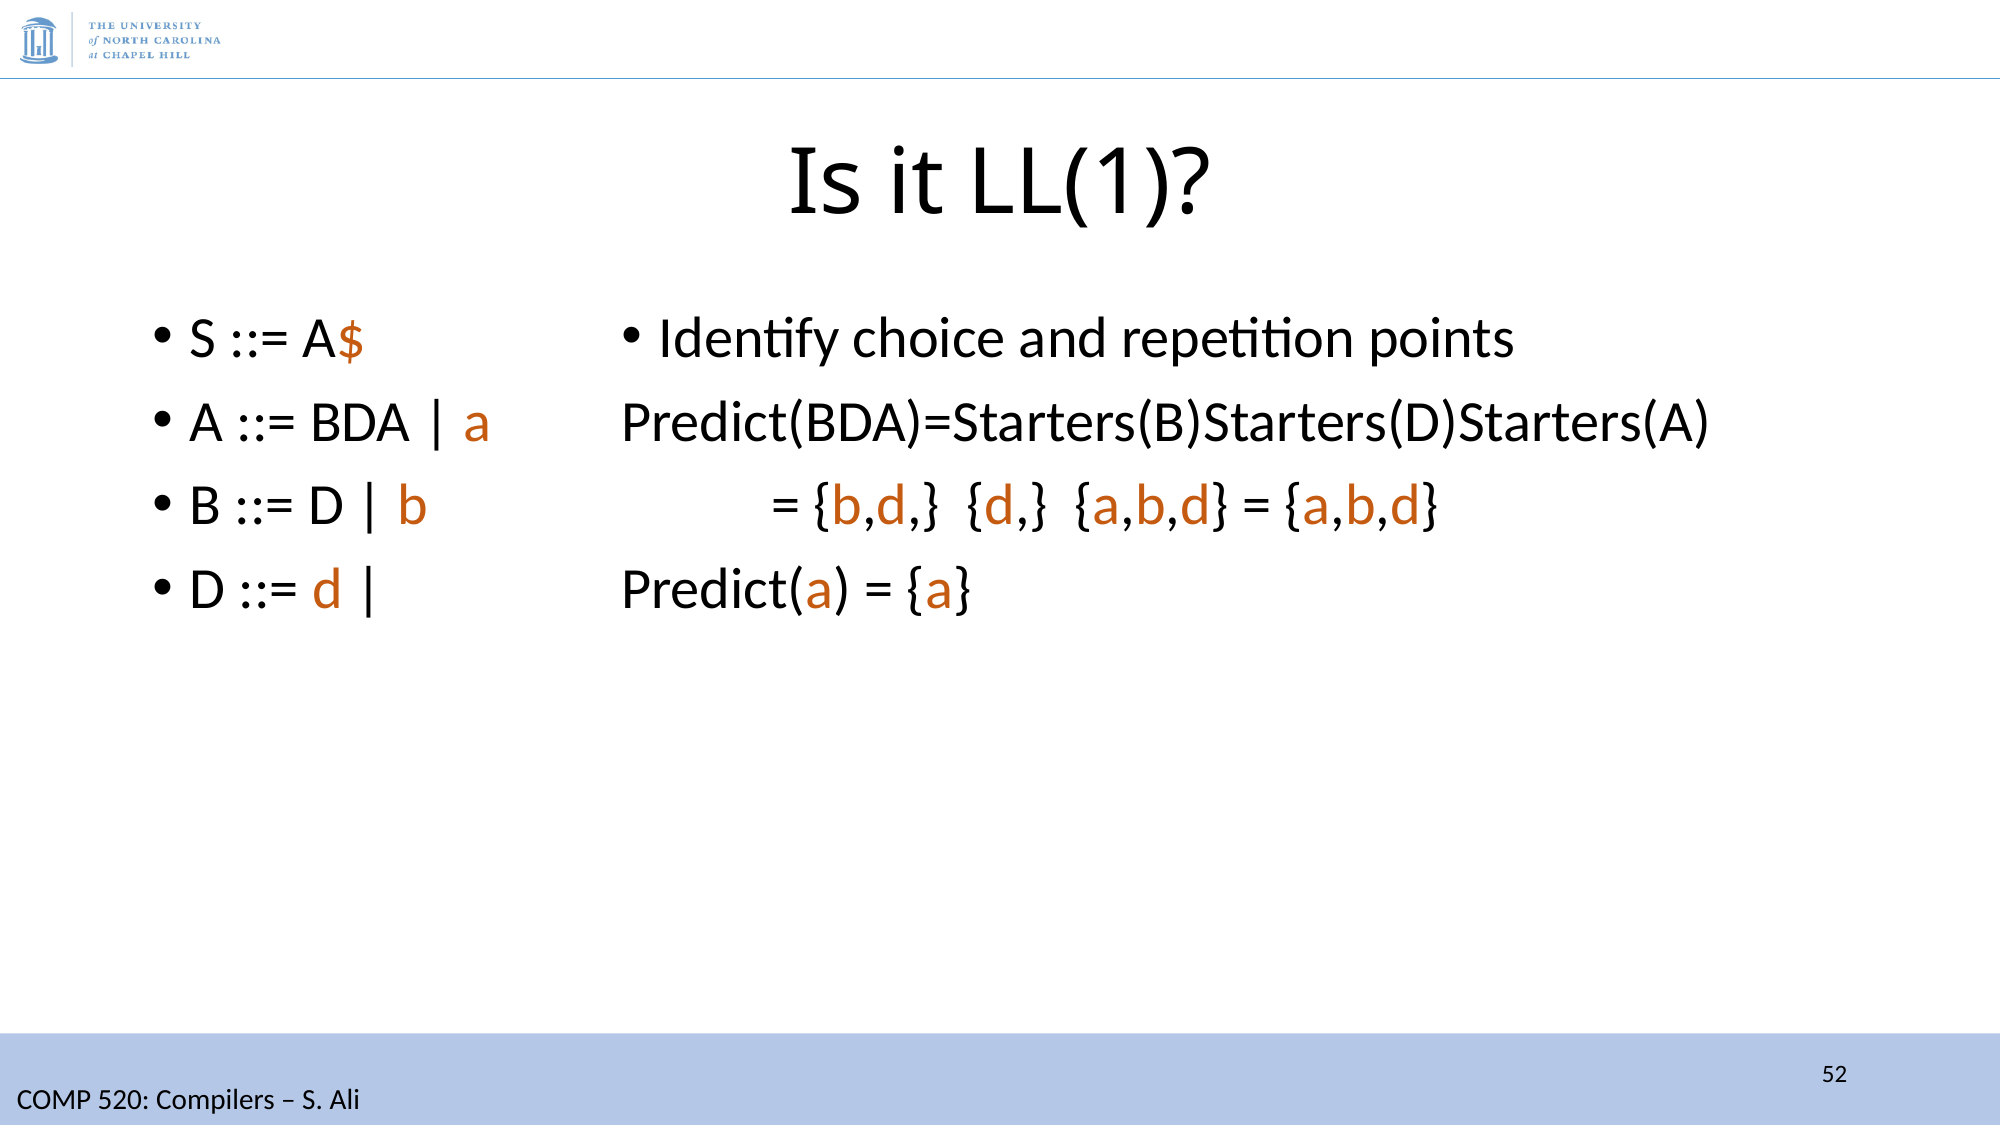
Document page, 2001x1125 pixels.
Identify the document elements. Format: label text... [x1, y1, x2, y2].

title Is it LL(1)? [137, 89, 1863, 278]
picture [16, 12, 228, 67]
text_box COMP 520: Compilers – S. Ali [2, 1072, 376, 1123]
text_box [0, 1032, 2000, 1125]
slide_number 52 [1412, 1042, 1863, 1103]
